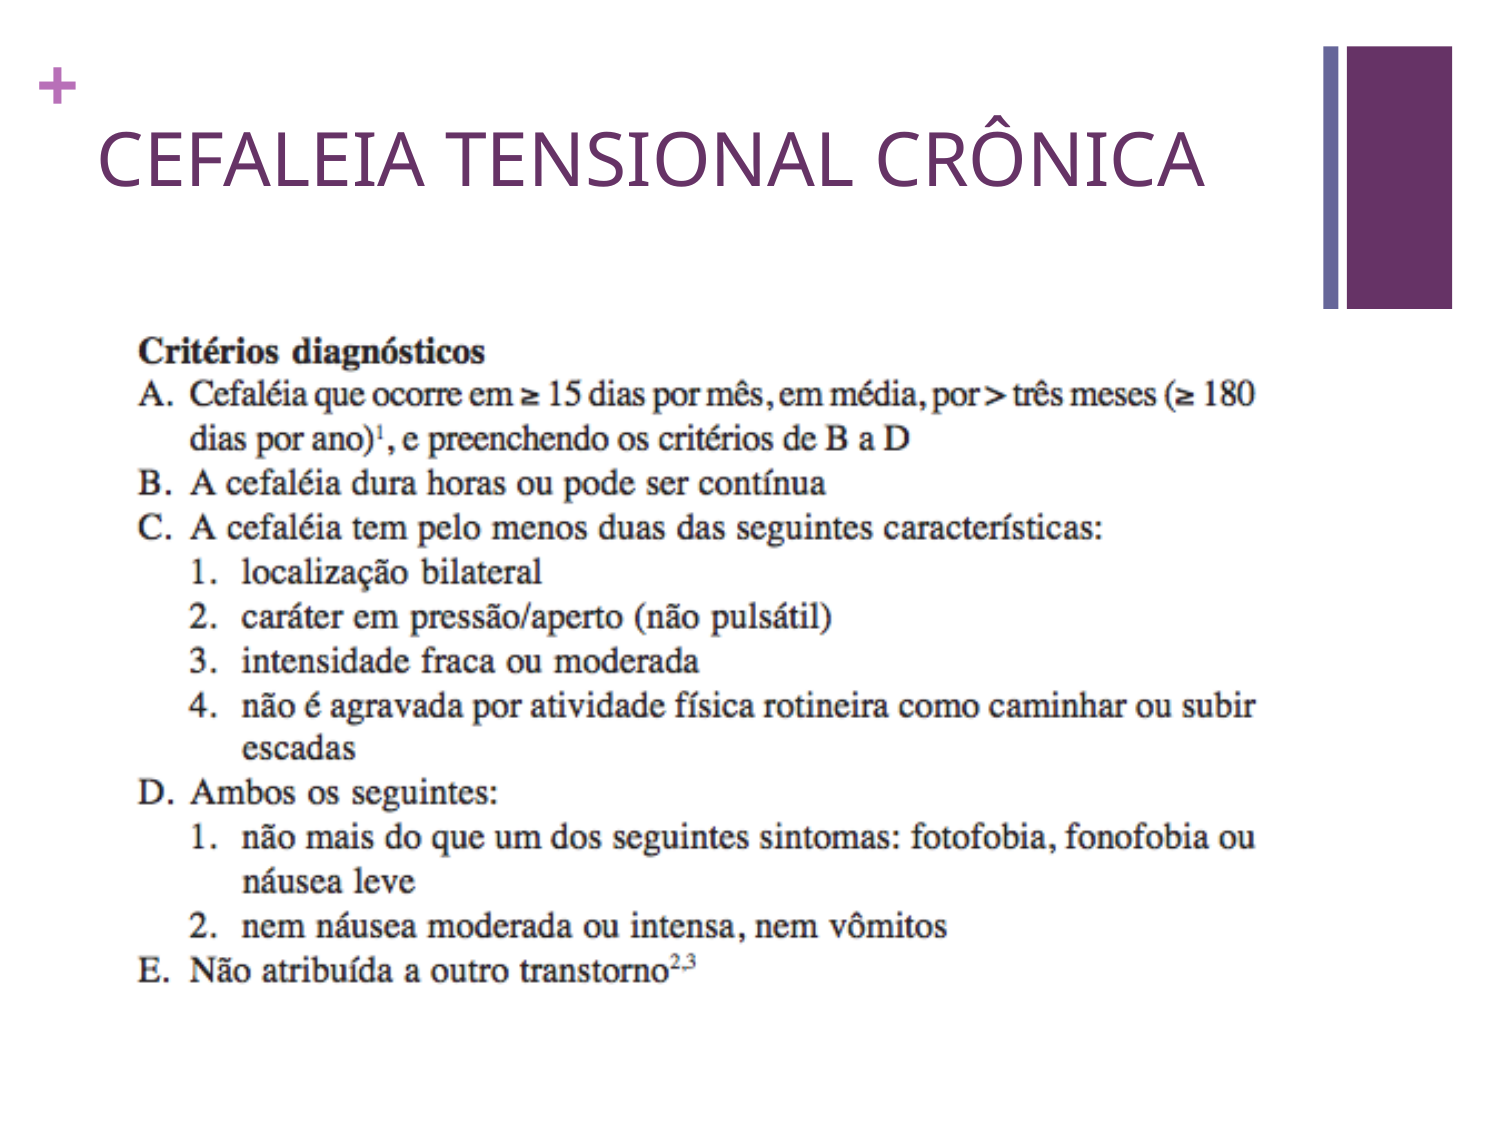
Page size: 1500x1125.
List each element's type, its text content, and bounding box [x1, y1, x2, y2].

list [81, 324, 1322, 1006]
title CEFALEIA TENSIONAL CRÔNICA [81, 104, 1322, 288]
